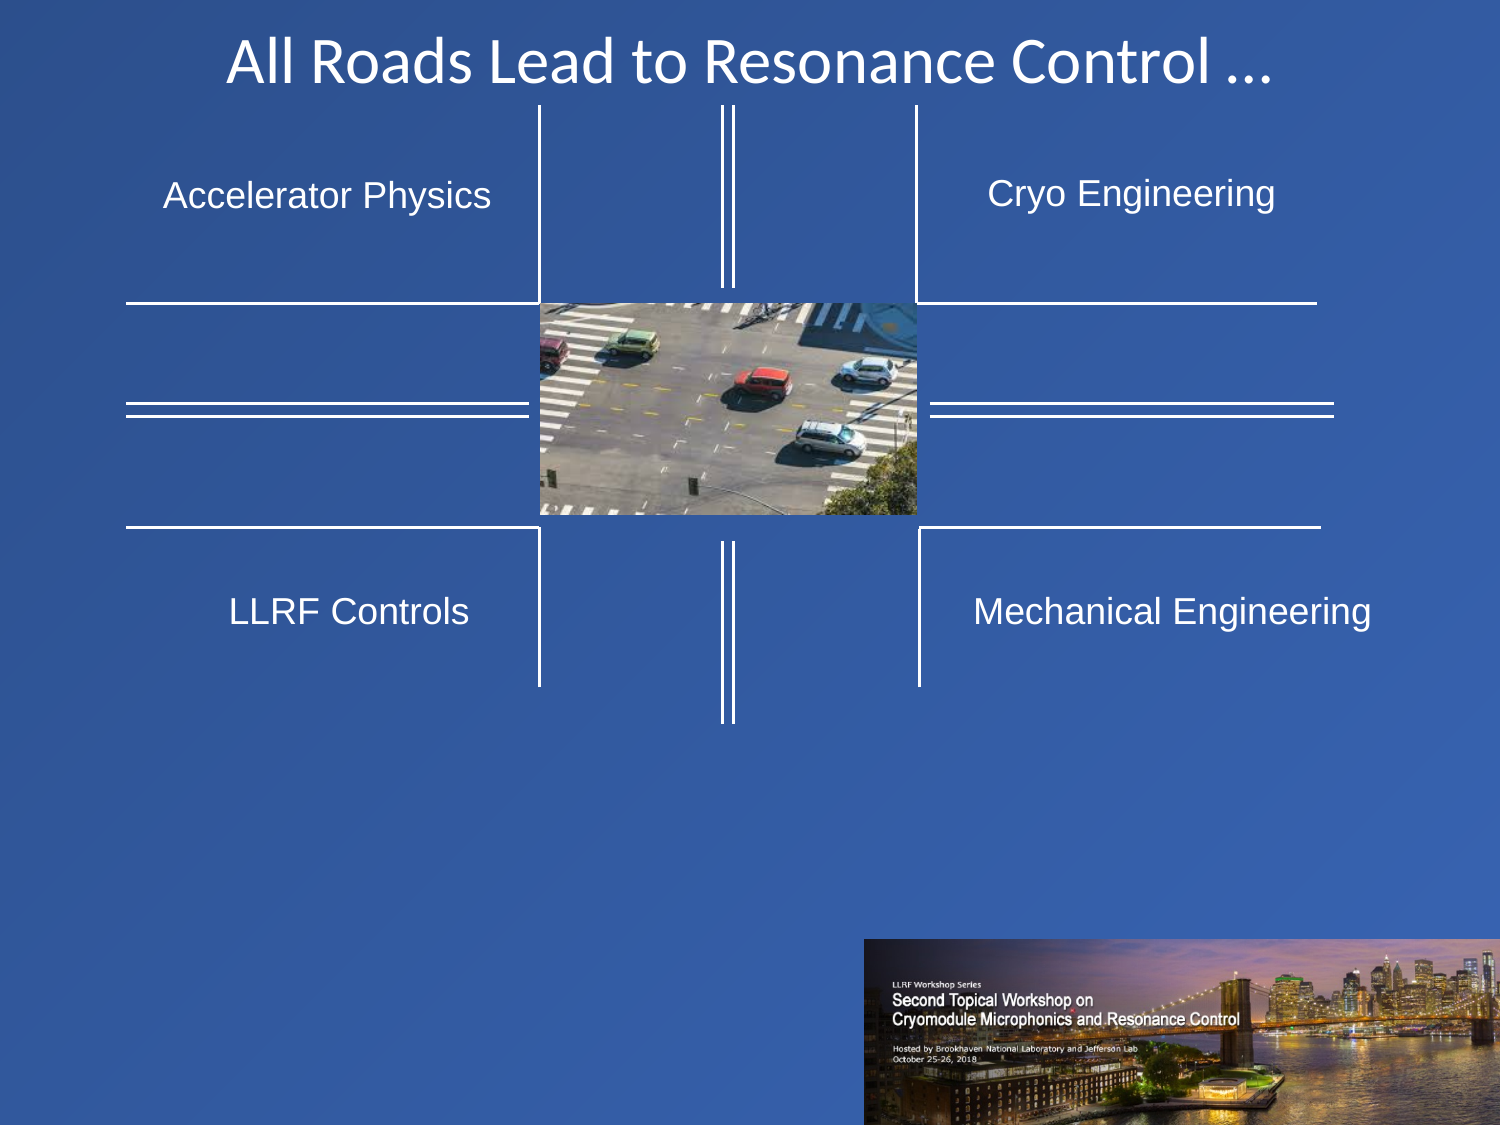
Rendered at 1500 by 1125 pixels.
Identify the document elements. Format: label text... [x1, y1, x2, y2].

picture [540, 303, 917, 515]
text_box LLRF Controls [213, 579, 485, 640]
text_box Cryo Engineering [972, 161, 1291, 222]
text_box All Roads Lead to Resonance Control … [0, 9, 1500, 104]
text_box Accelerator Physics [148, 164, 507, 224]
picture [864, 939, 1500, 1125]
text_box Mechanical Engineering [958, 579, 1387, 640]
